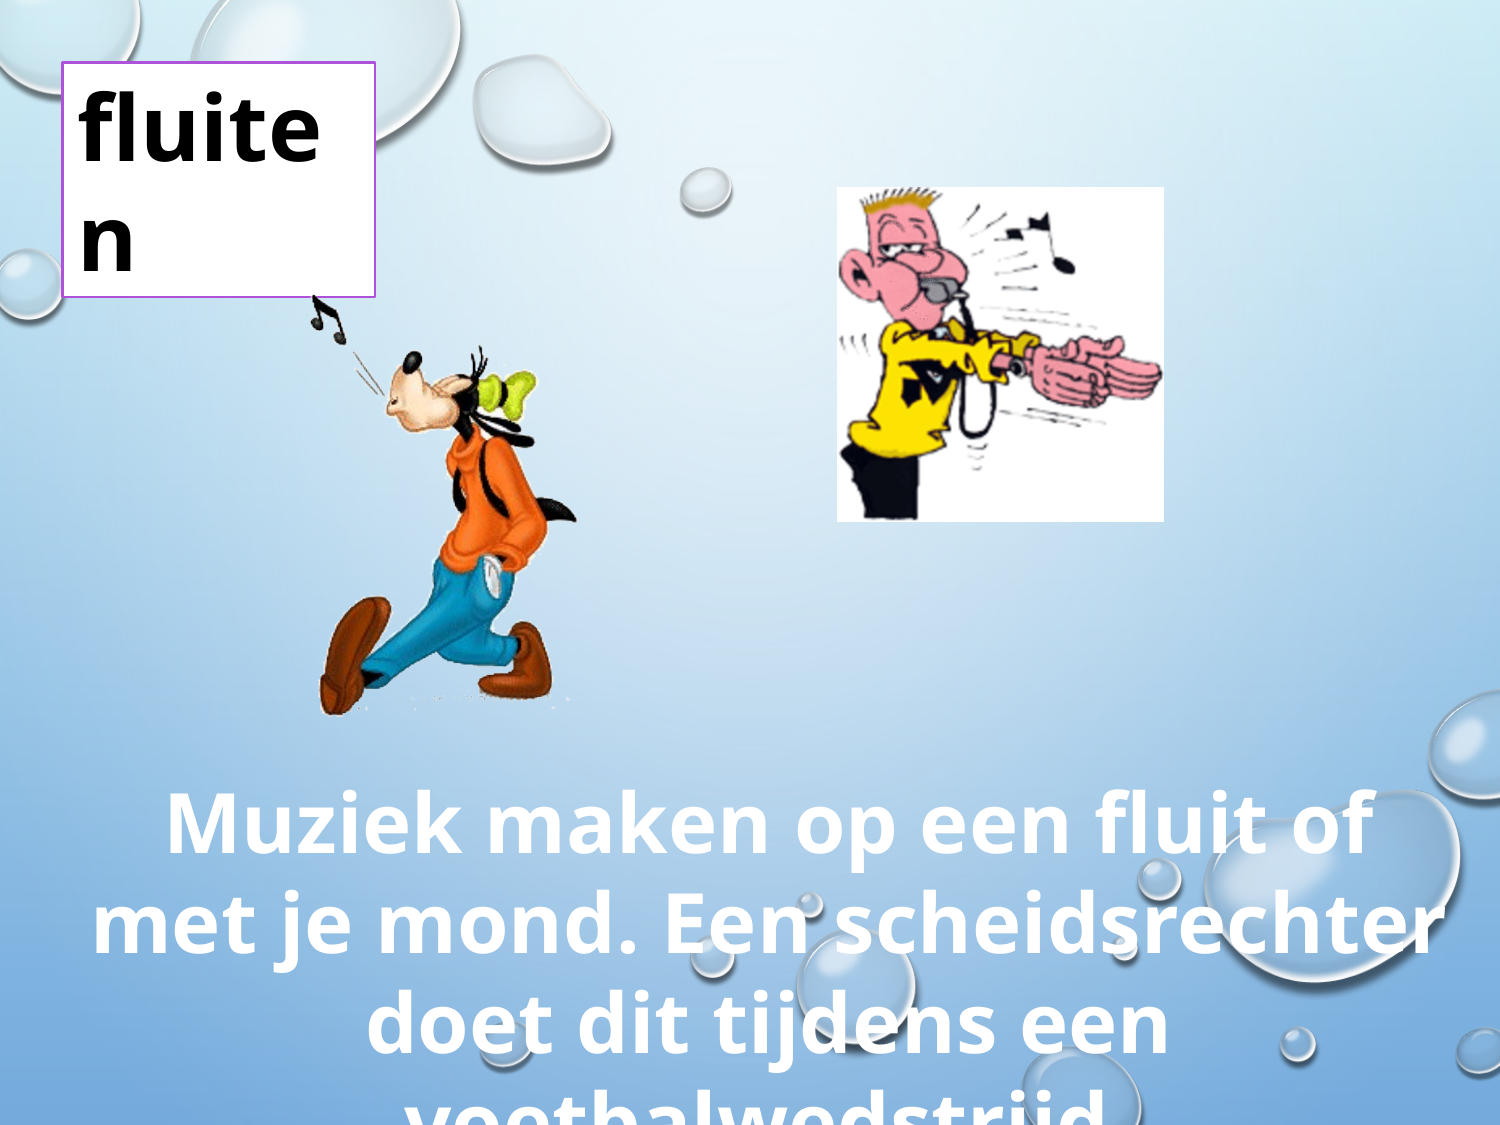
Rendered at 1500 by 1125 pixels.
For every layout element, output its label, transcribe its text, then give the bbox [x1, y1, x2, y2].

text_box fluiten [61, 61, 376, 298]
picture [0, 0, 1500, 1125]
text_box Muziek maken op een fluit of met je mond. Een scheidsrechter doet dit tijdens een voetbalwedstrijd. [56, 762, 1482, 1125]
